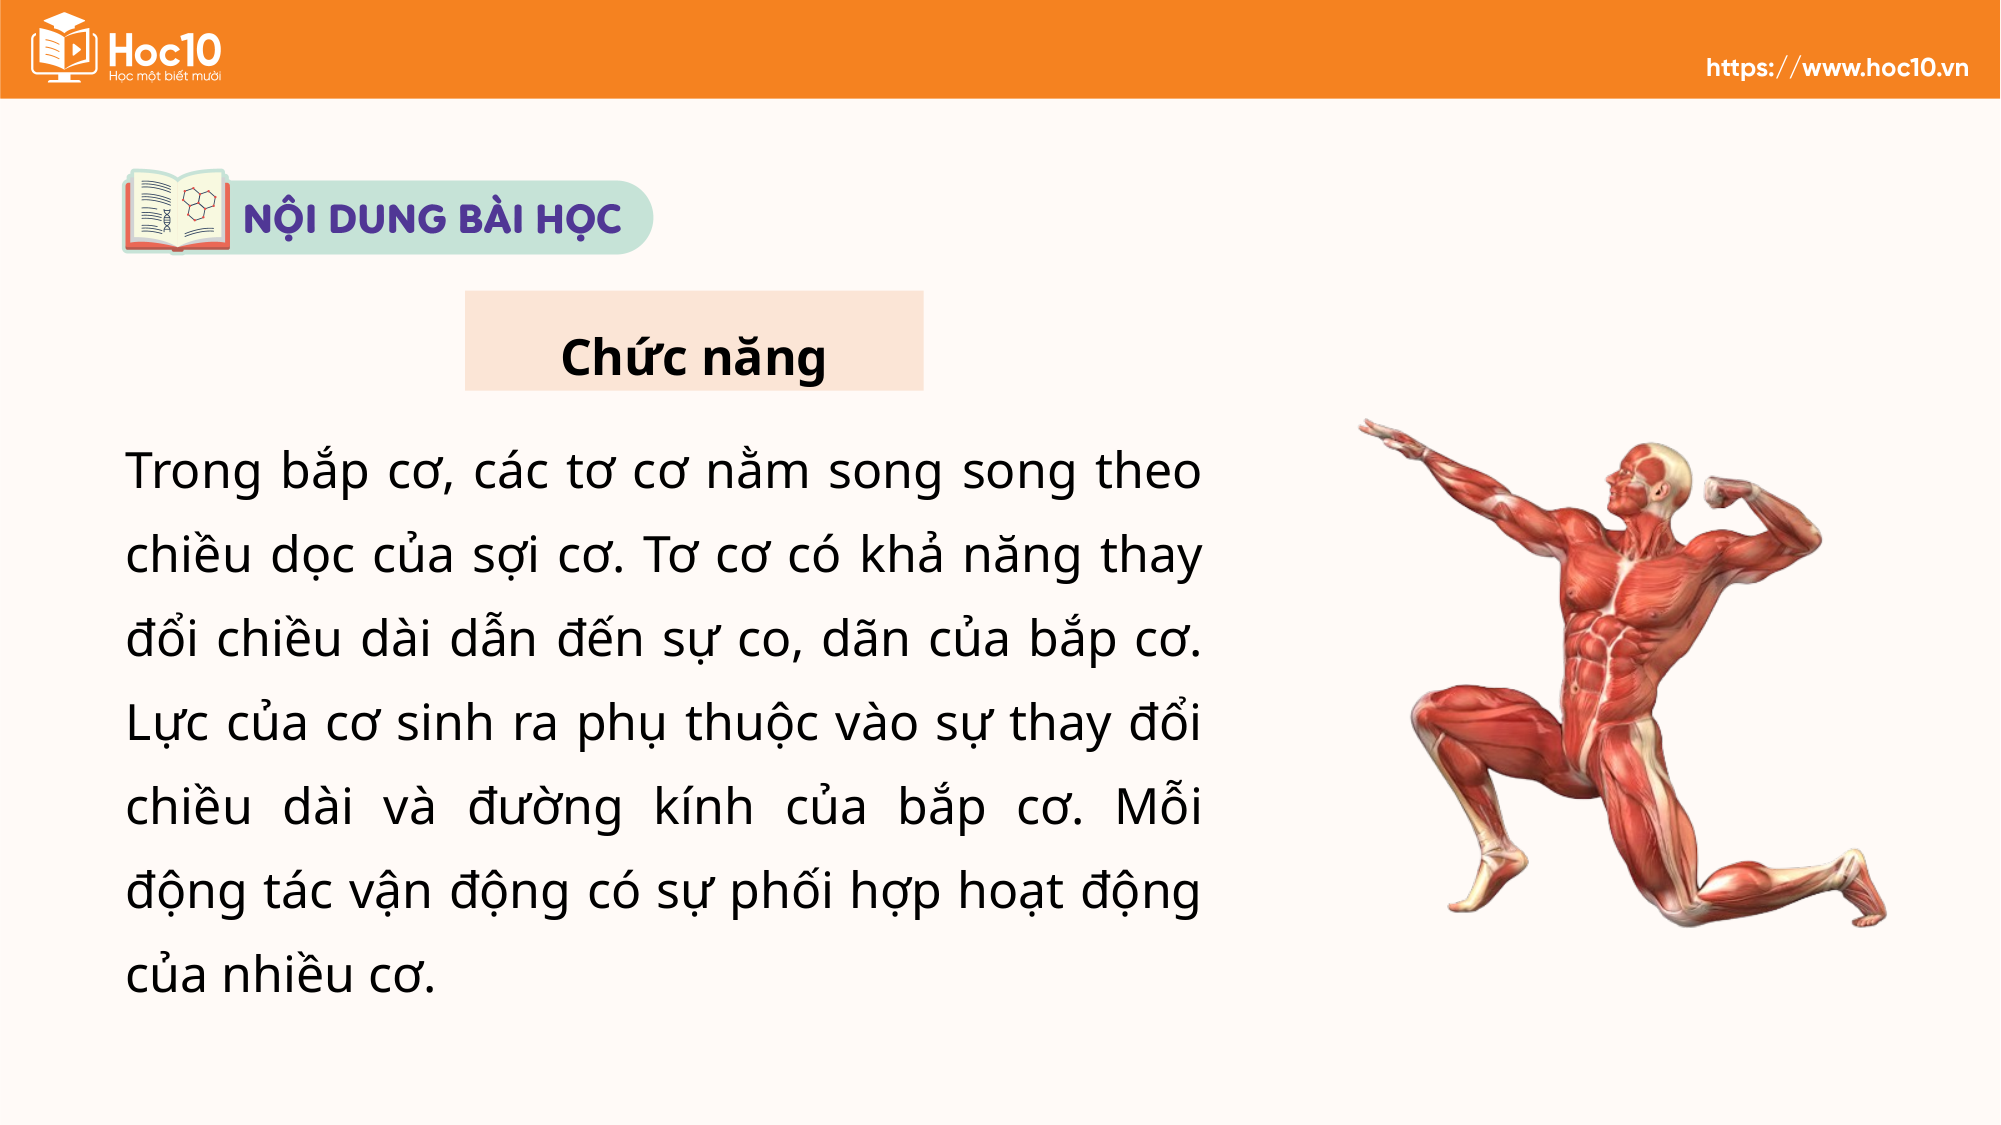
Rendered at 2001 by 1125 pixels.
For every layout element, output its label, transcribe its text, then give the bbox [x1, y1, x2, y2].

text_box Trong bắp cơ, các tơ cơ nằm song song theo chiều dọc của sợi cơ. Tơ cơ có khả năng thay đổi chiều dài dẫn đến sự co, dãn của bắp cơ. Lực của cơ sinh ra phụ thuộc vào sự thay đổi chiều dài và đường kính của bắp cơ. Mỗi động tác vận động có sự phối hợp hoạt động của nhiều cơ. [111, 406, 1219, 1010]
text_box Chức năng [465, 290, 924, 391]
picture [0, 0, 2001, 1125]
